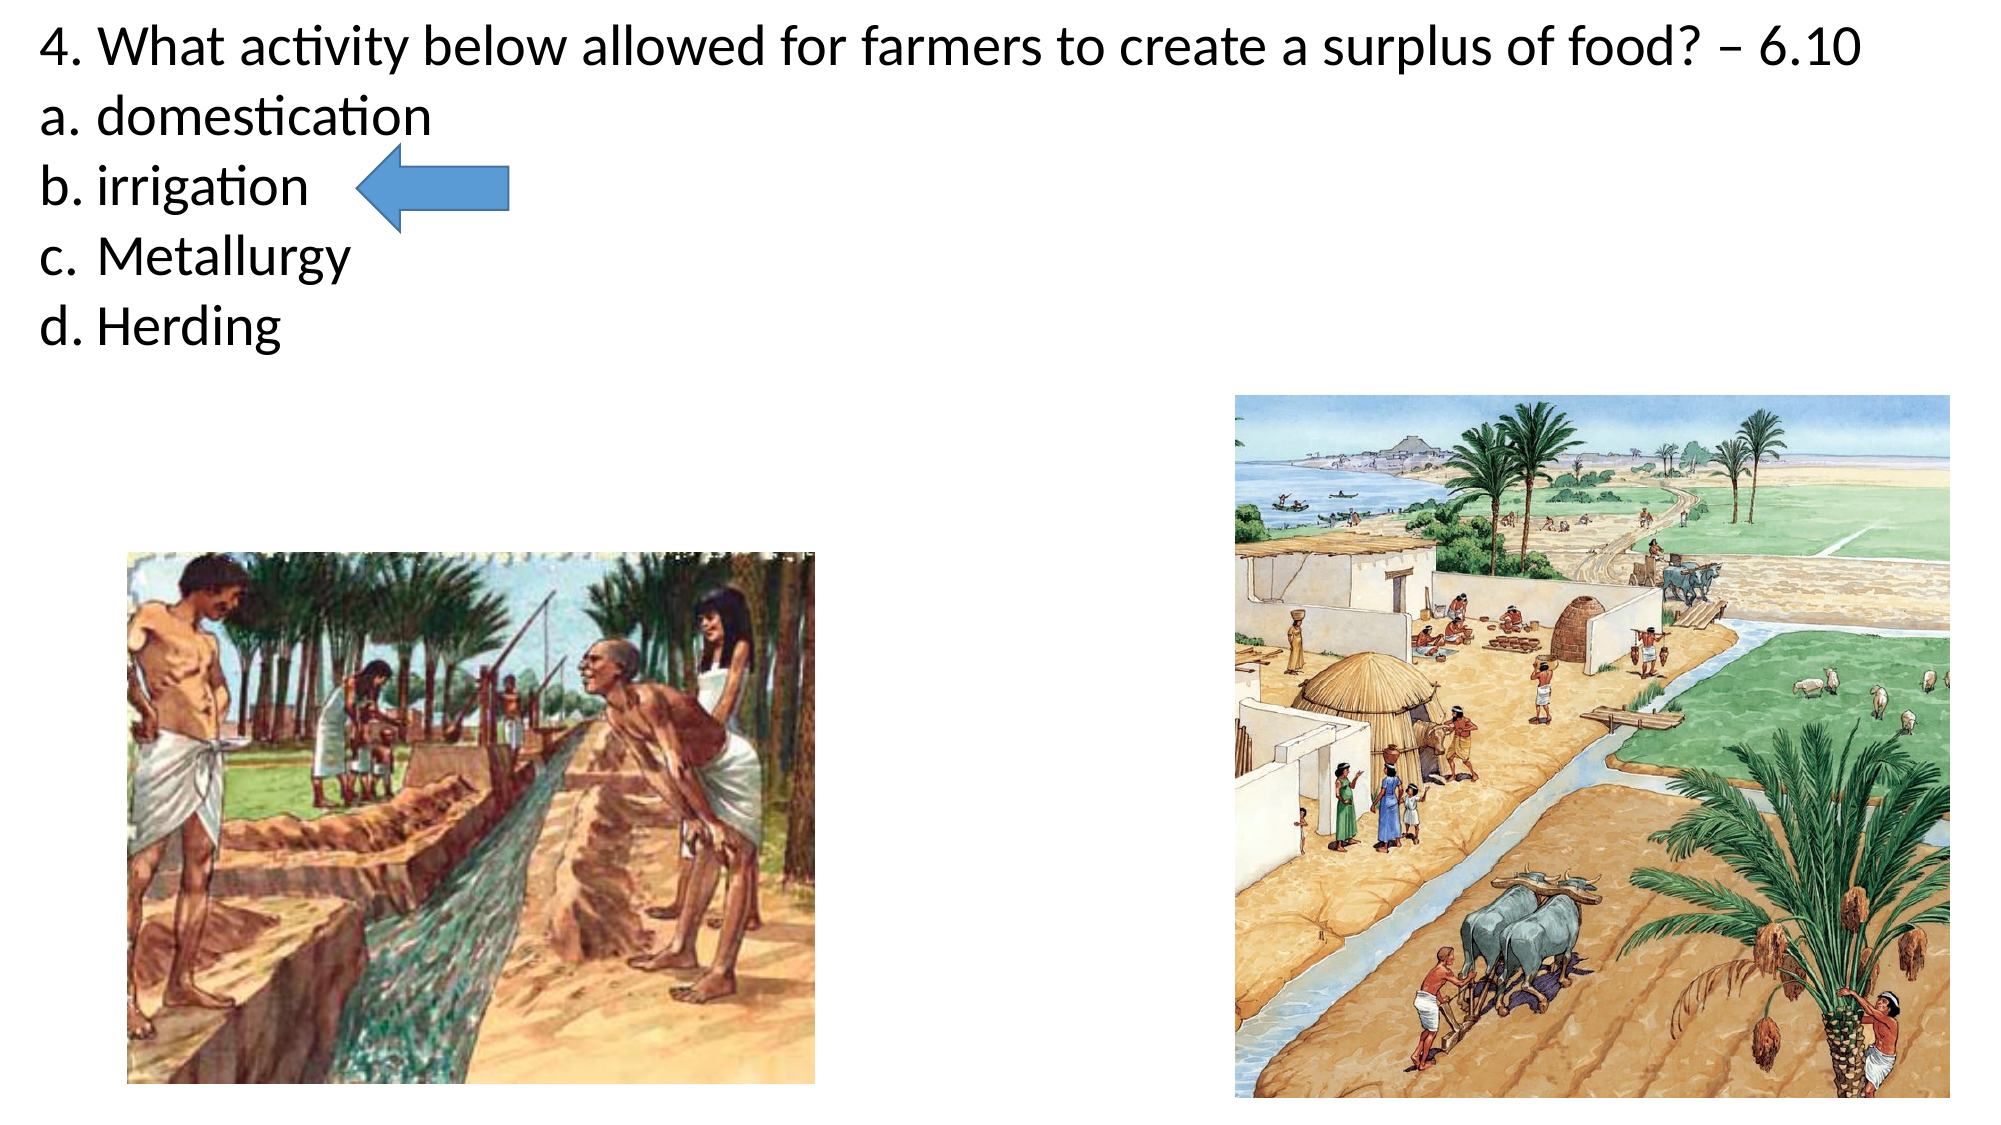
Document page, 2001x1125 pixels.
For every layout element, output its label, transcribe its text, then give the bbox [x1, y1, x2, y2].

text_box [355, 142, 510, 234]
picture [127, 552, 815, 1084]
picture [1235, 395, 1950, 1098]
text_box 4. What activity below allowed for farmers to create a surplus of food? – 6.10 domestication irrigation Metallurgy Herding [25, 0, 2000, 410]
